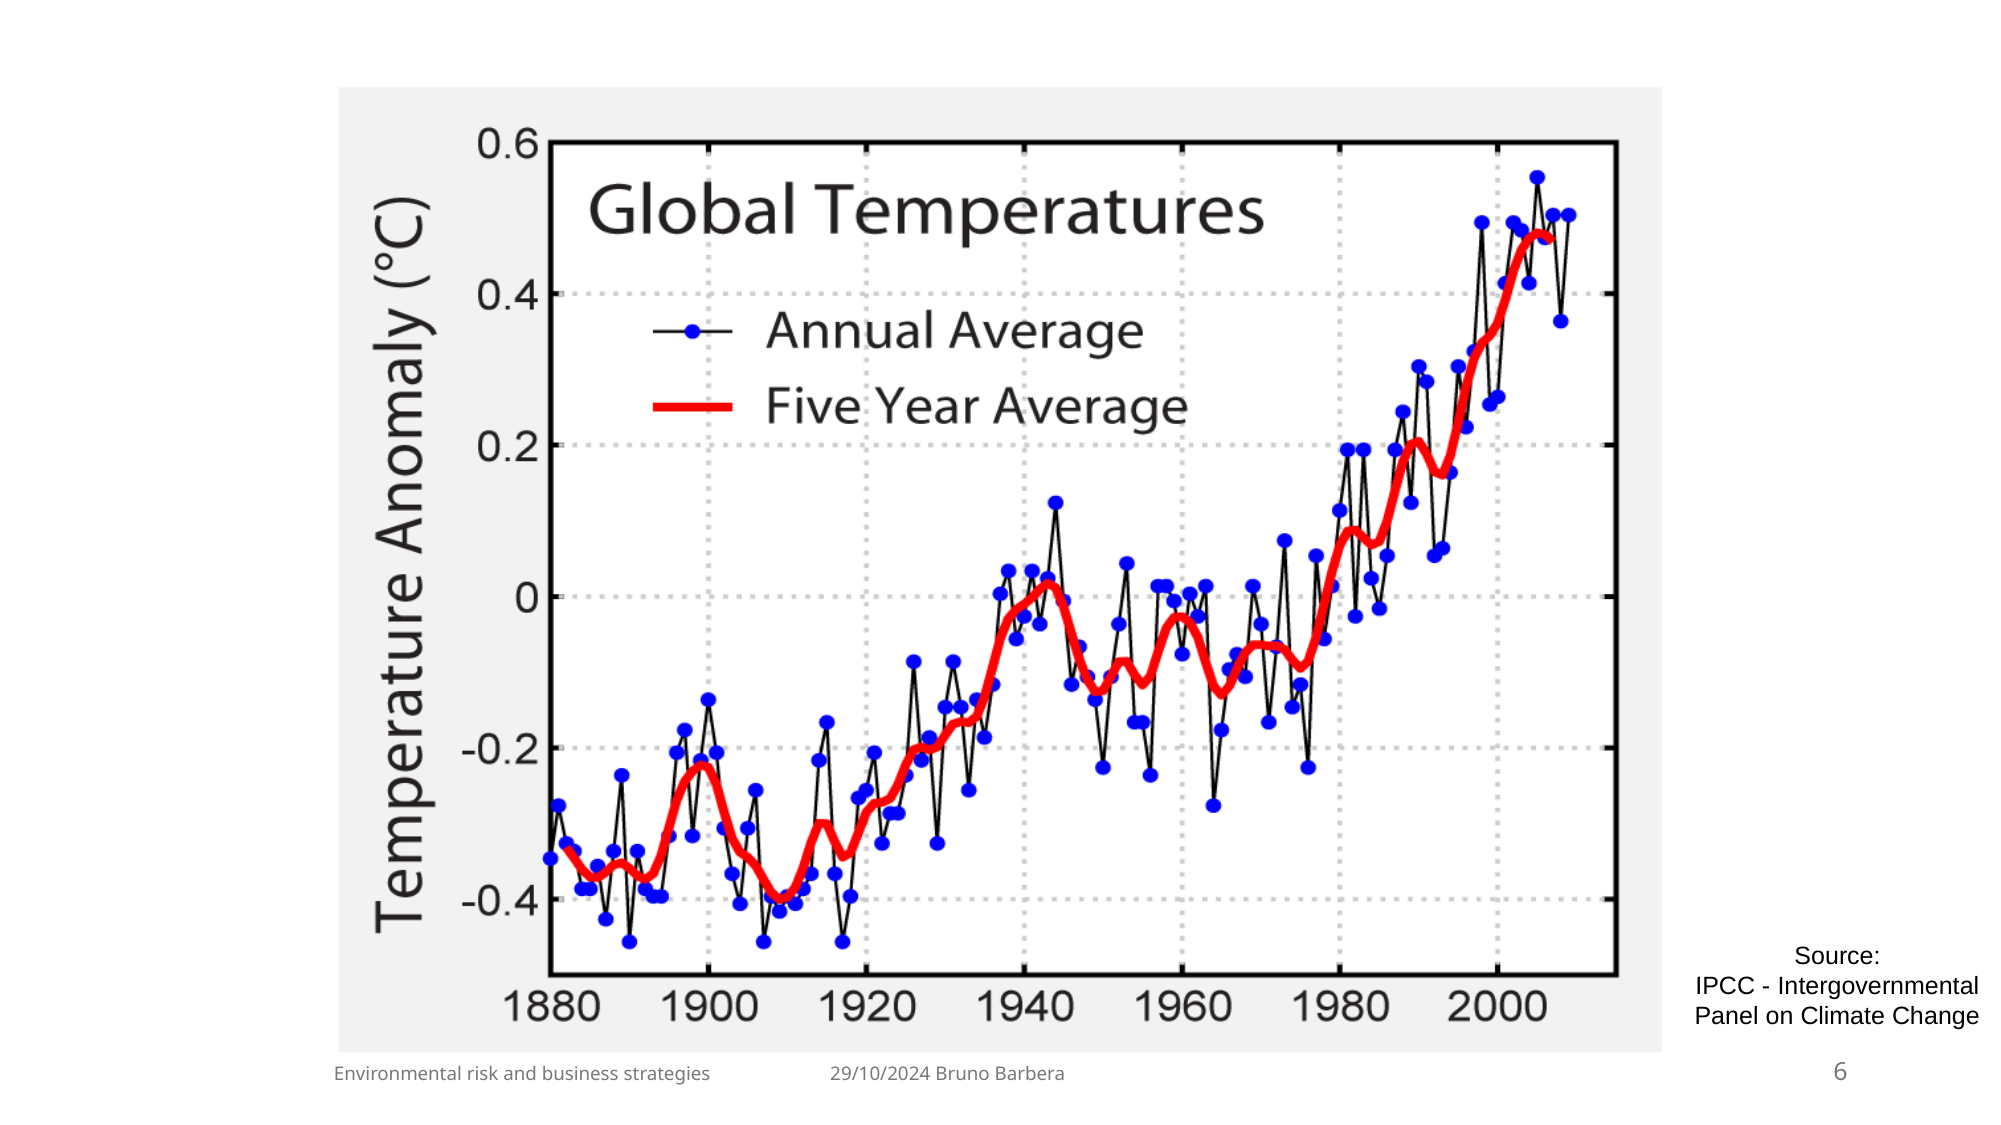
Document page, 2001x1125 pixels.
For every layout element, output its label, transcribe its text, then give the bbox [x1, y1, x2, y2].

slide_number 6 [1412, 1042, 1863, 1103]
footer Environmental risk and business strategies 29/10/2024 Bruno Barbera [81, 1042, 1317, 1103]
text_box Source: IPCC - Intergovernmental Panel on Climate Change [1662, 932, 2000, 1037]
picture [338, 86, 1662, 1055]
